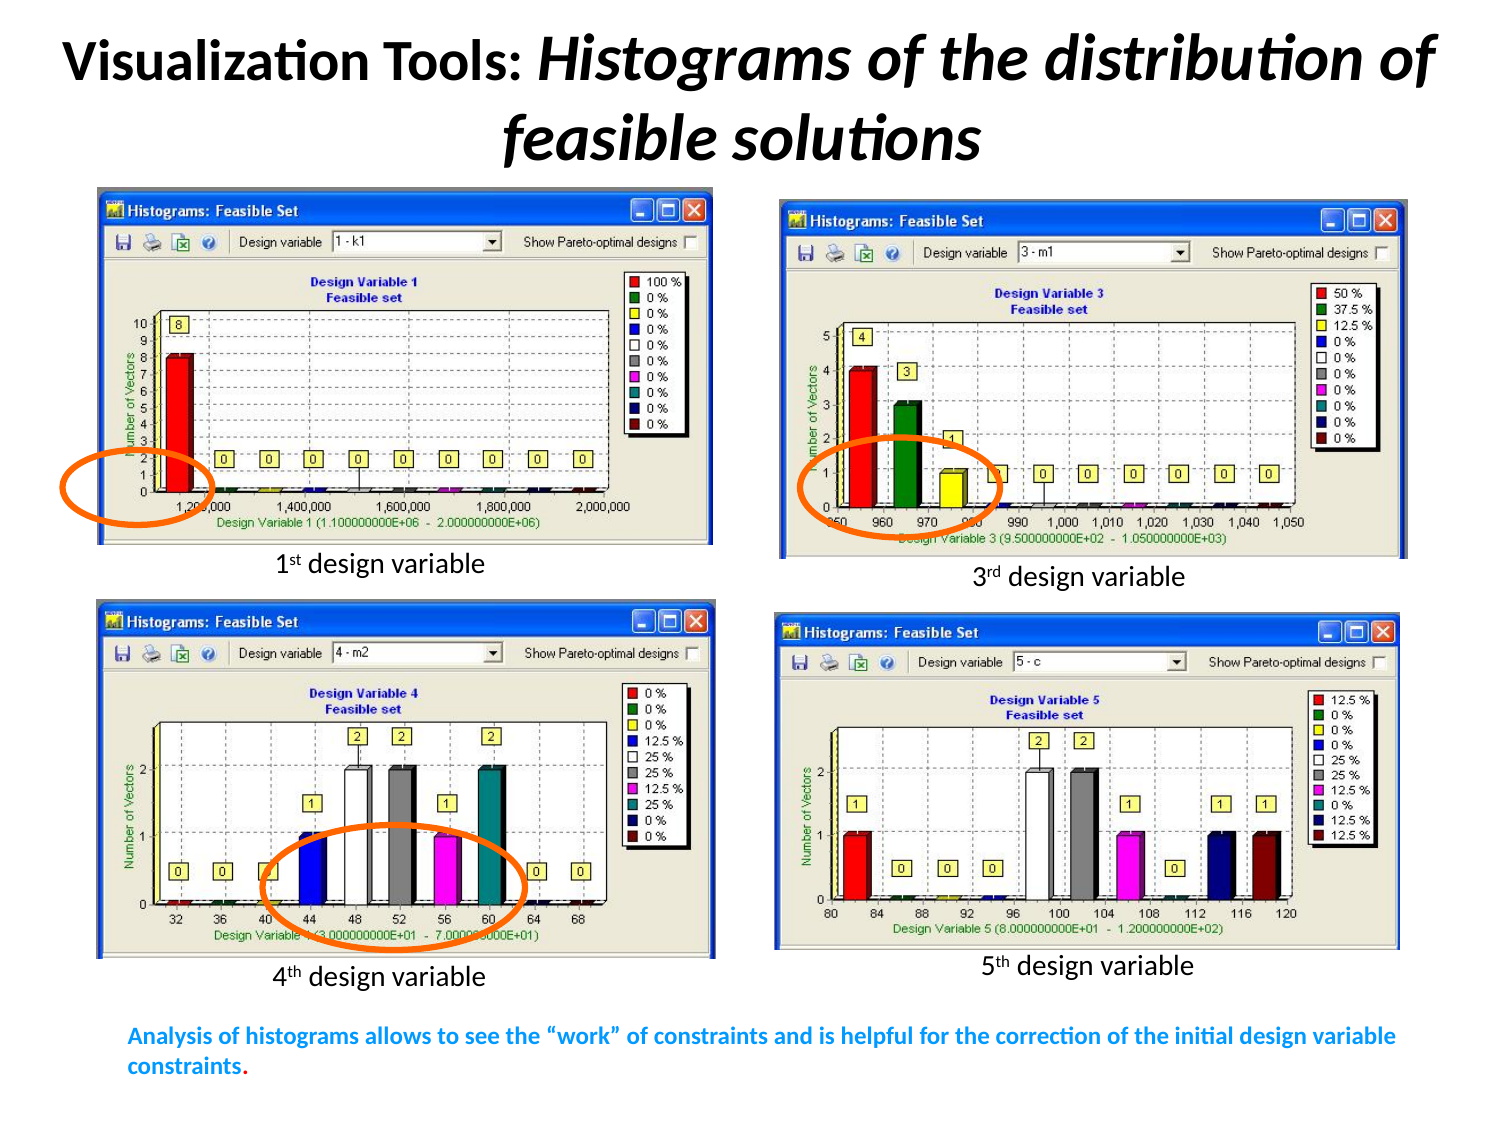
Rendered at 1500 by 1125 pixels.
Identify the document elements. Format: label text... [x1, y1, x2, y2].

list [778, 199, 1409, 559]
picture [774, 612, 1401, 951]
text_box [62, 457, 92, 518]
text_box 5th design variable [965, 960, 1210, 989]
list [96, 599, 717, 960]
text_box 4th design variable [257, 967, 502, 1000]
text_box 3rd design variable [957, 567, 1201, 600]
title Visualization Tools: Histograms of the distribution of feasible solutions [0, 0, 1500, 188]
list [97, 187, 713, 545]
text_box 1st design variable [259, 553, 501, 588]
list Analysis of histograms allows to see the “work” of constraints and is helpful for the correction of the initial design variable constraints. [112, 1012, 1425, 1088]
